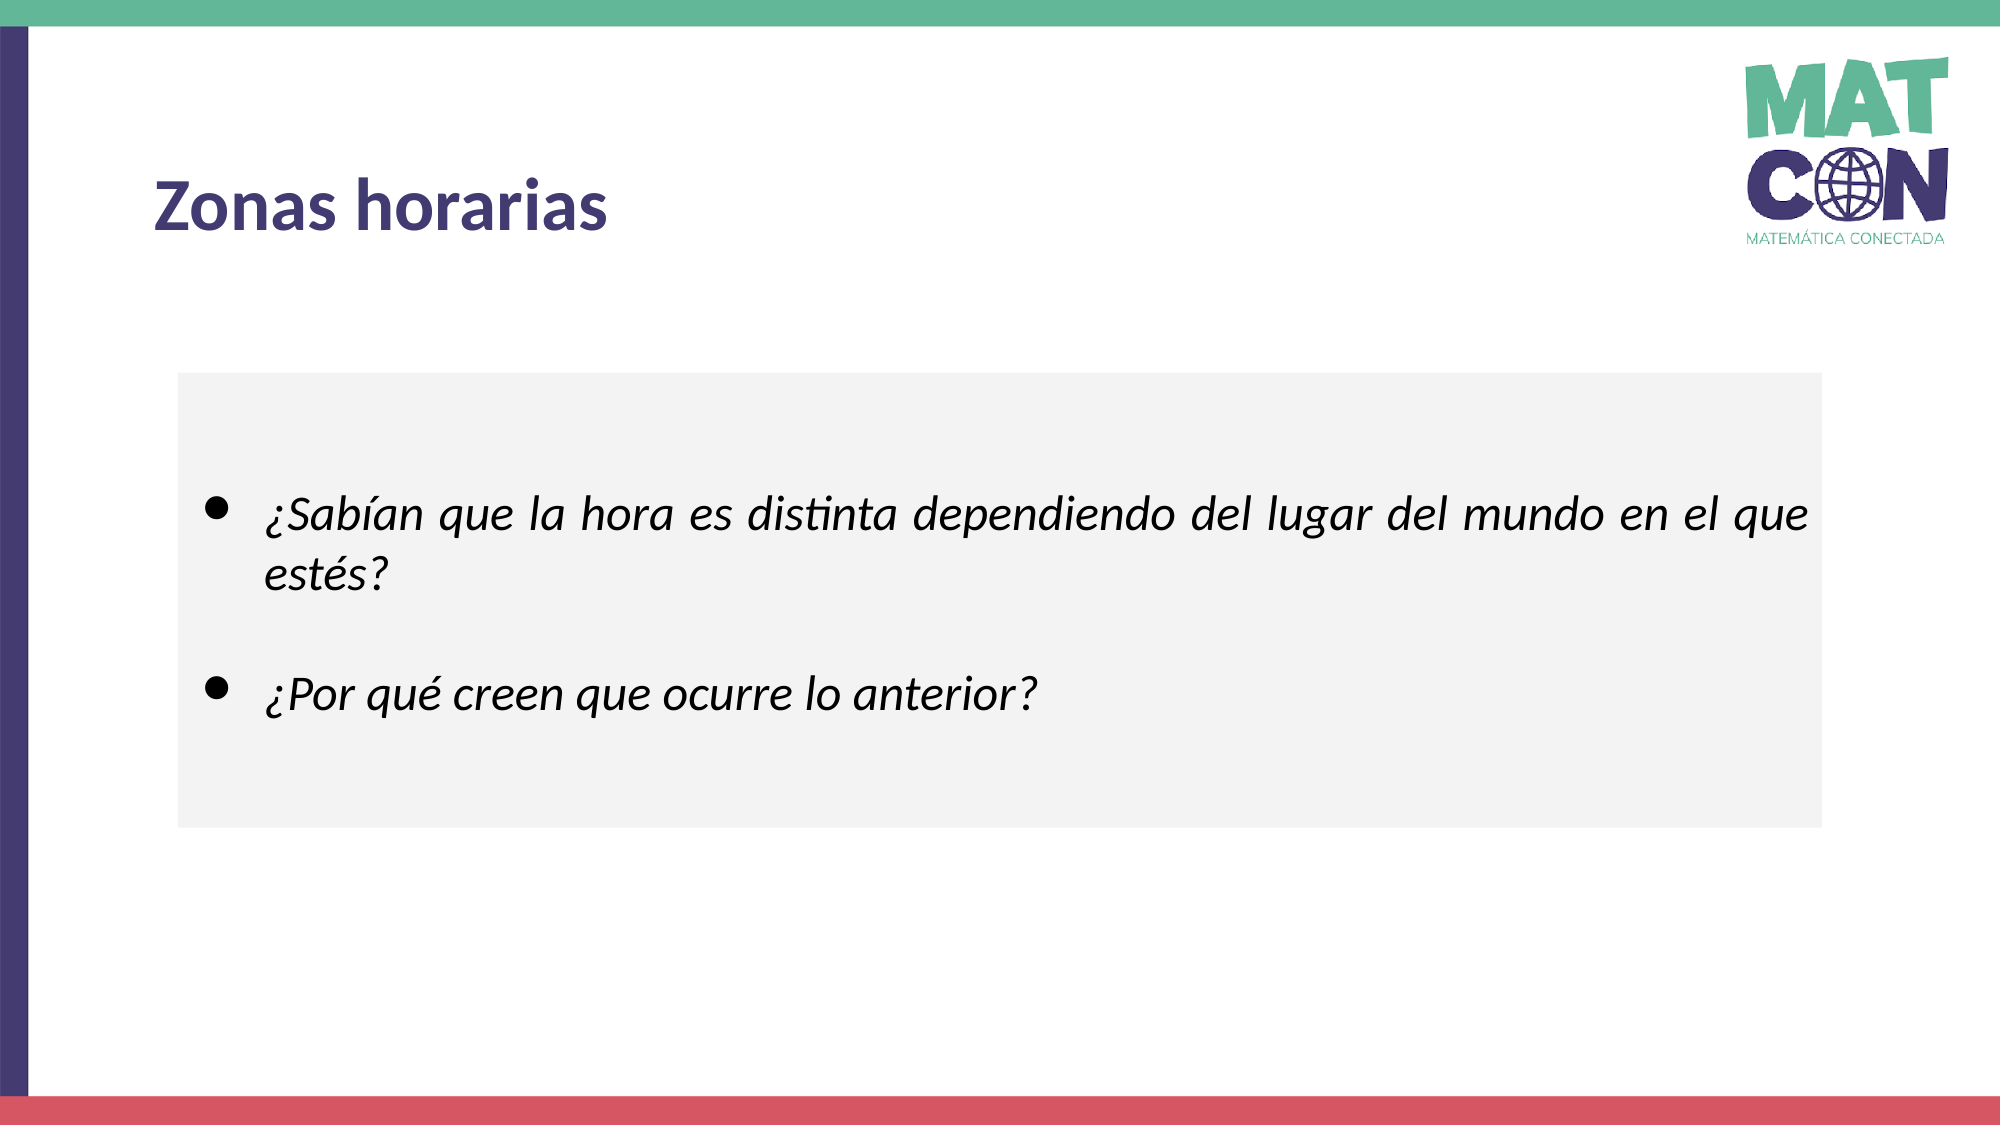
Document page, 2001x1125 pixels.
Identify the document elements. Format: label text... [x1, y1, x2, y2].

text_box ¿Sabían que la hora es distinta dependiendo del lugar del mundo en el que estés? ¿Por qué creen que ocurre lo anterior? [177, 372, 1822, 828]
text_box Zonas horarias [139, 139, 1935, 260]
picture [0, 0, 2000, 1125]
